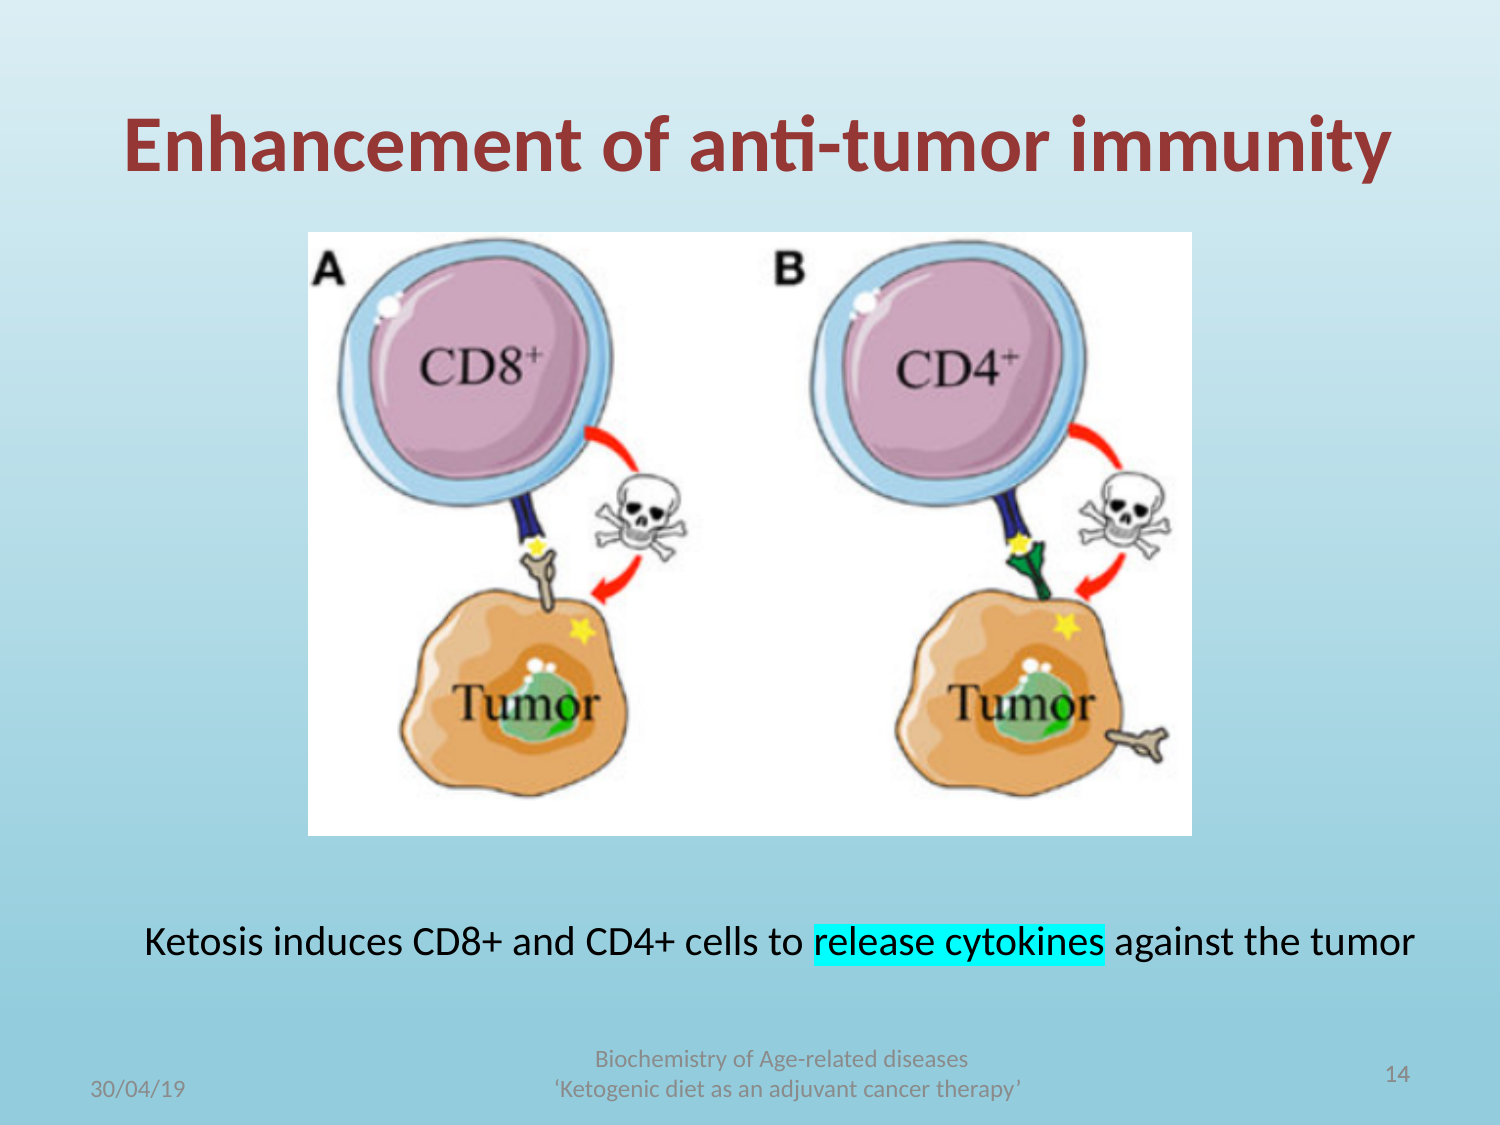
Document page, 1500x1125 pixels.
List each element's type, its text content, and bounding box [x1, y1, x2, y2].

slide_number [75, 1073, 299, 1103]
text_box 14 [1074, 1042, 1425, 1103]
title Enhancement of anti-tumor immunity [37, 45, 1482, 233]
picture [308, 232, 1192, 837]
footer Biochemistry of Age-related diseases ‘Ketogenic diet as an adjuvant cancer therapy’ [512, 1042, 1064, 1103]
text_box Ketosis induces CD8+ and CD4+ cells to release cytokines against the tumor [129, 906, 1447, 972]
